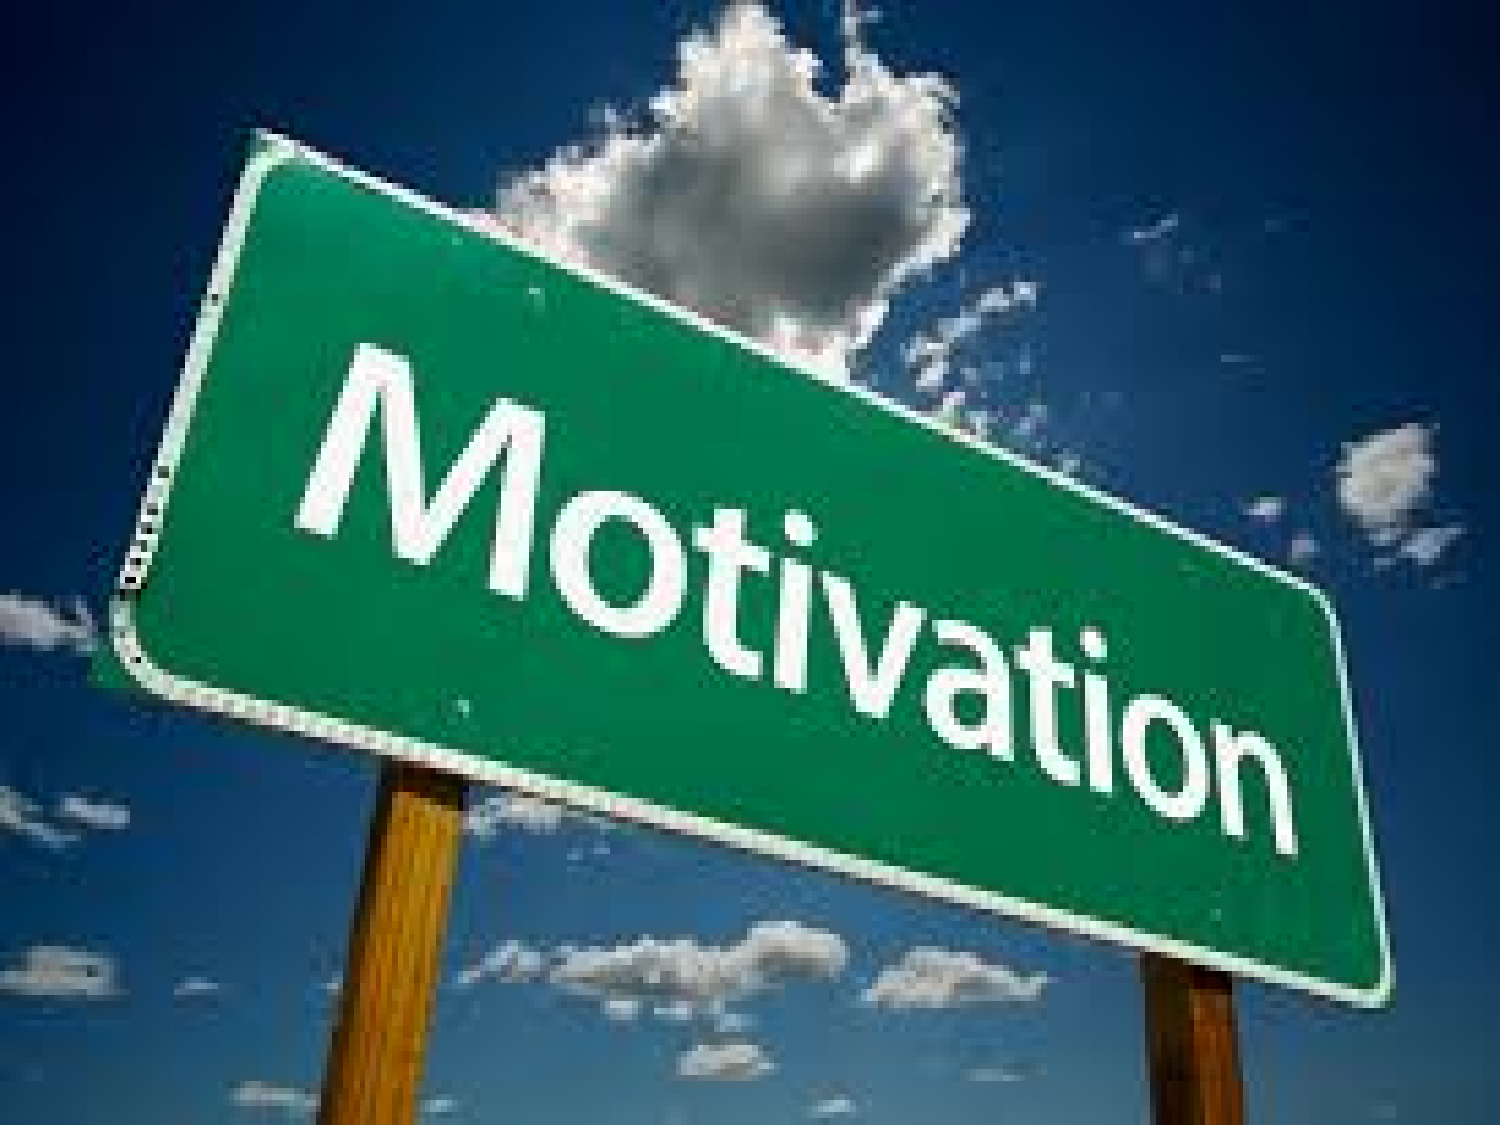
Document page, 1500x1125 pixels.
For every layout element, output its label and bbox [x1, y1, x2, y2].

list [0, 0, 1500, 1125]
